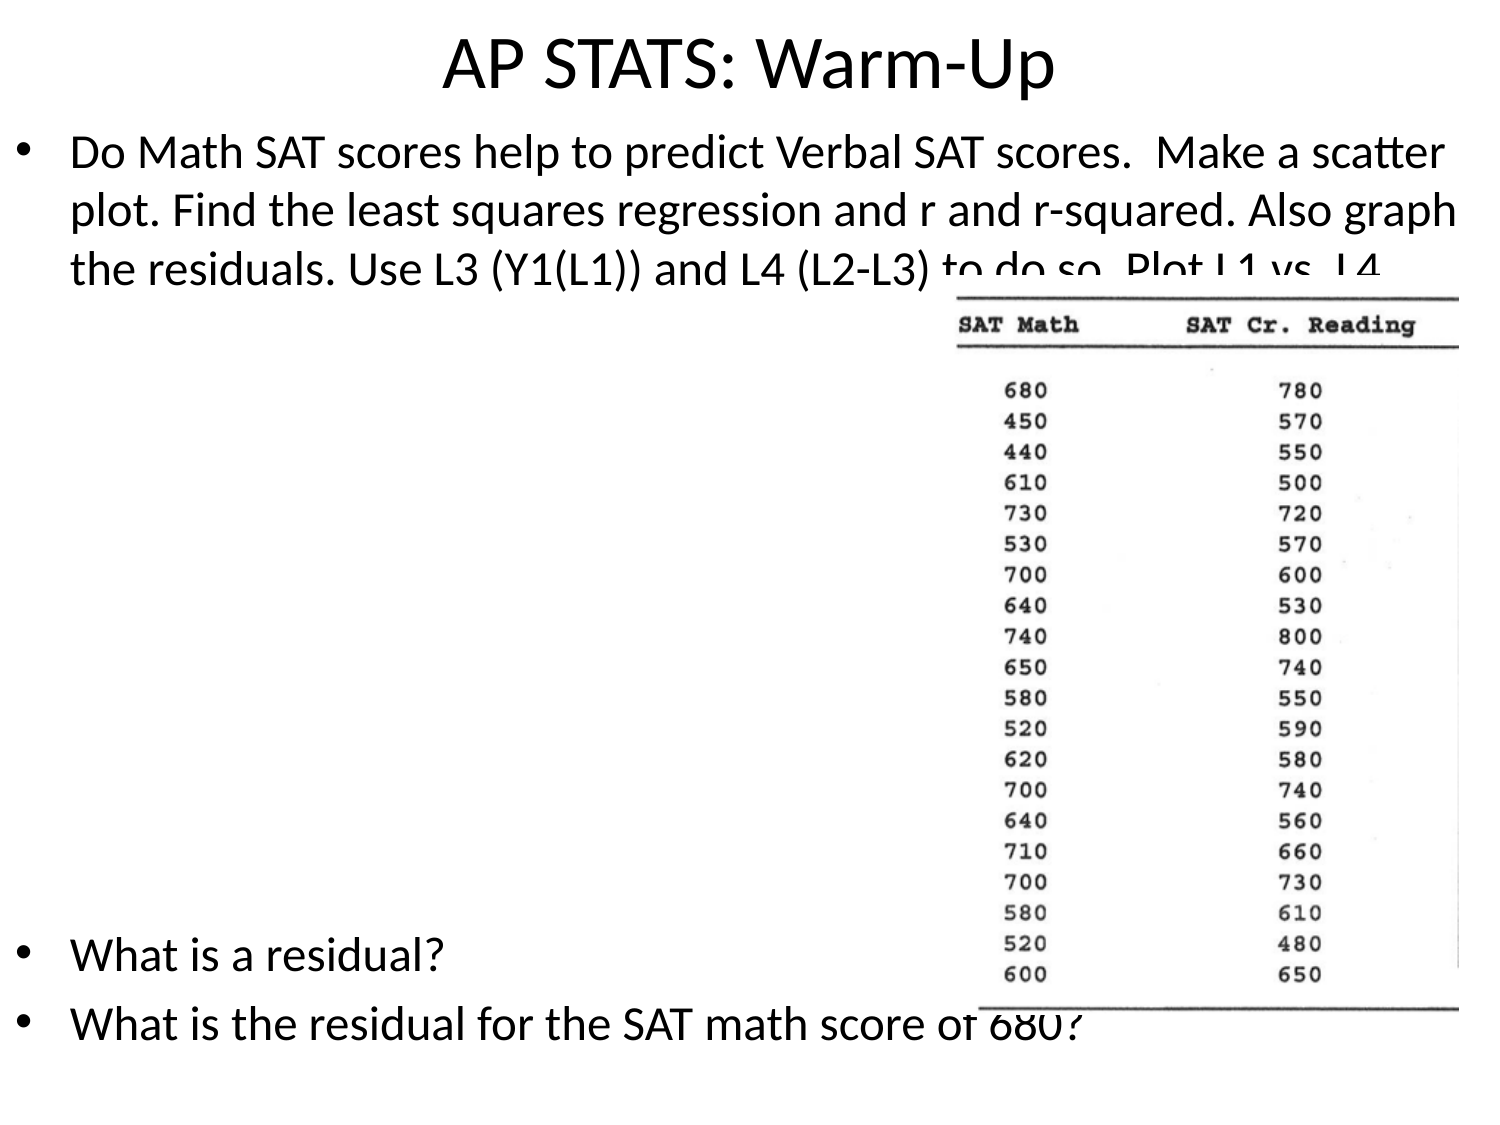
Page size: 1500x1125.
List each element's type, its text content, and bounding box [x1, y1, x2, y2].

picture [930, 275, 1459, 1016]
title AP STATS: Warm-Up [75, 5, 1425, 111]
list Do Math SAT scores help to predict Verbal SAT scores. Make a scatter plot. Find the least squares regression and r and r-squared. Also graph the residuals. Use L3 (Y1(L1)) and L4 (L2-L3) to do so. Plot L1 vs. L4. What is a residual? What is the residual for the SAT math score of 680? [0, 111, 1478, 1125]
